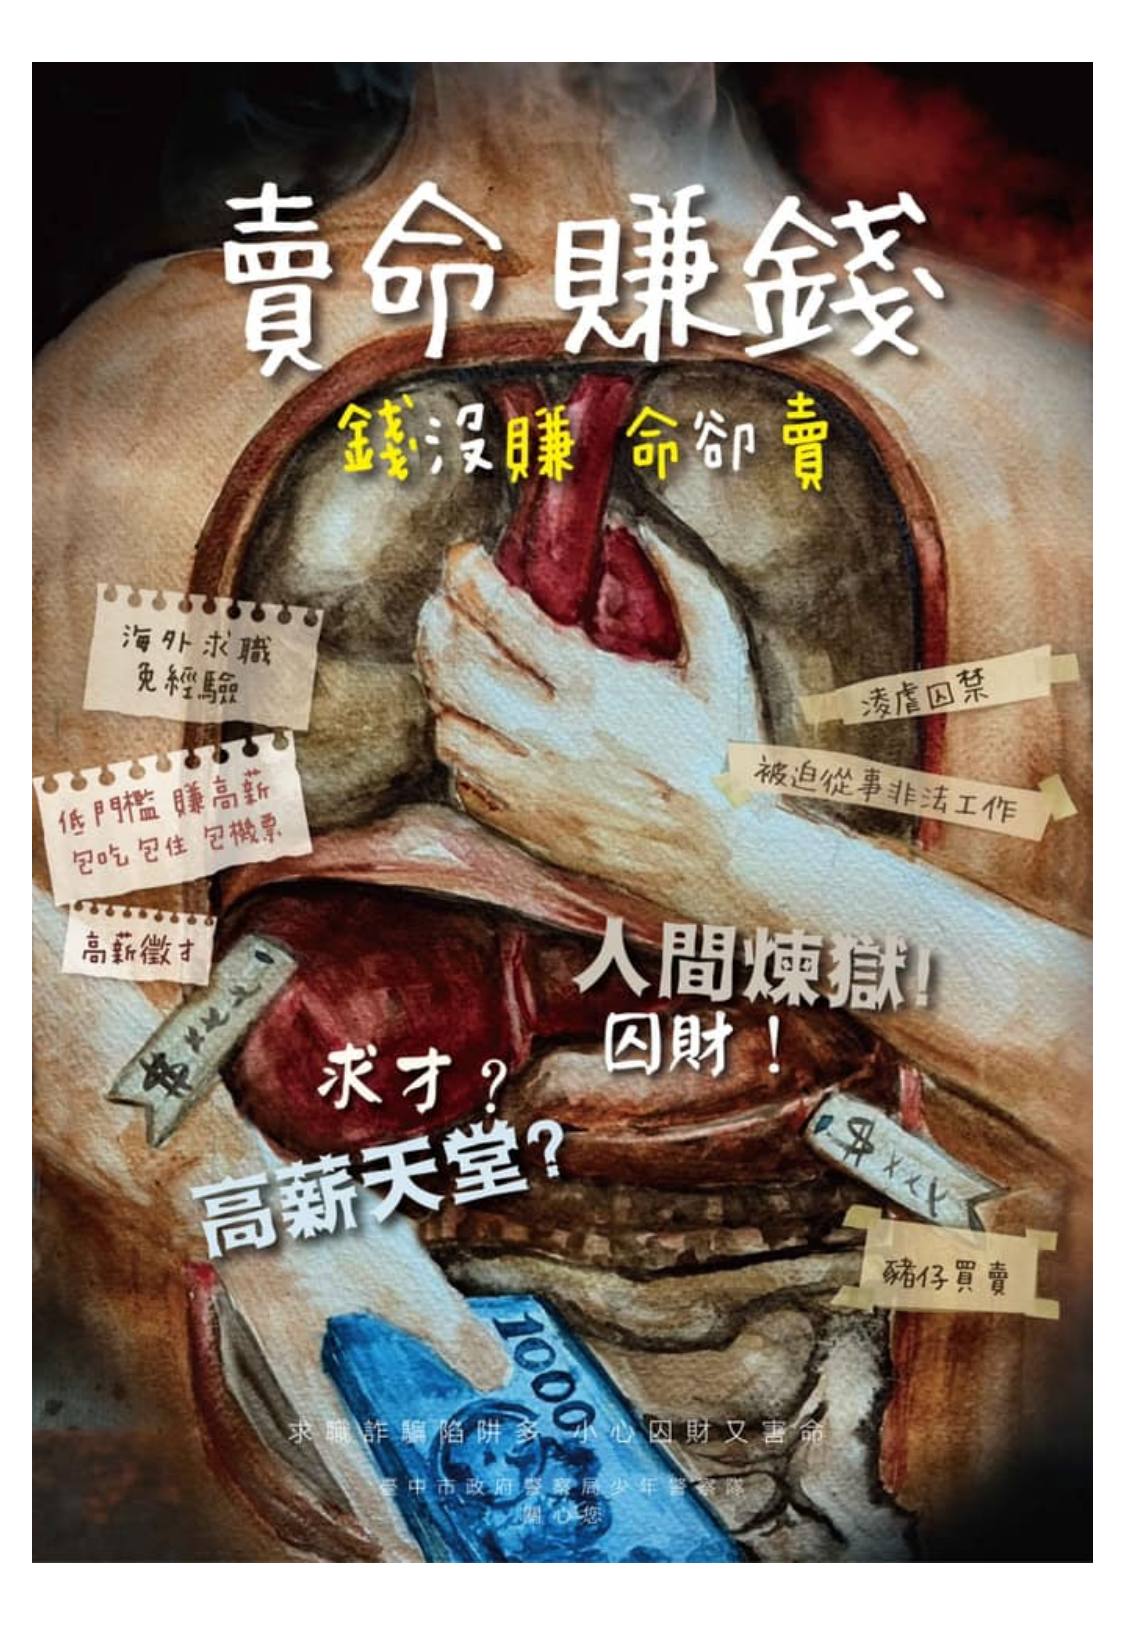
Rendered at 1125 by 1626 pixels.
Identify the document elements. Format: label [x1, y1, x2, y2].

picture [32, 62, 1093, 1563]
